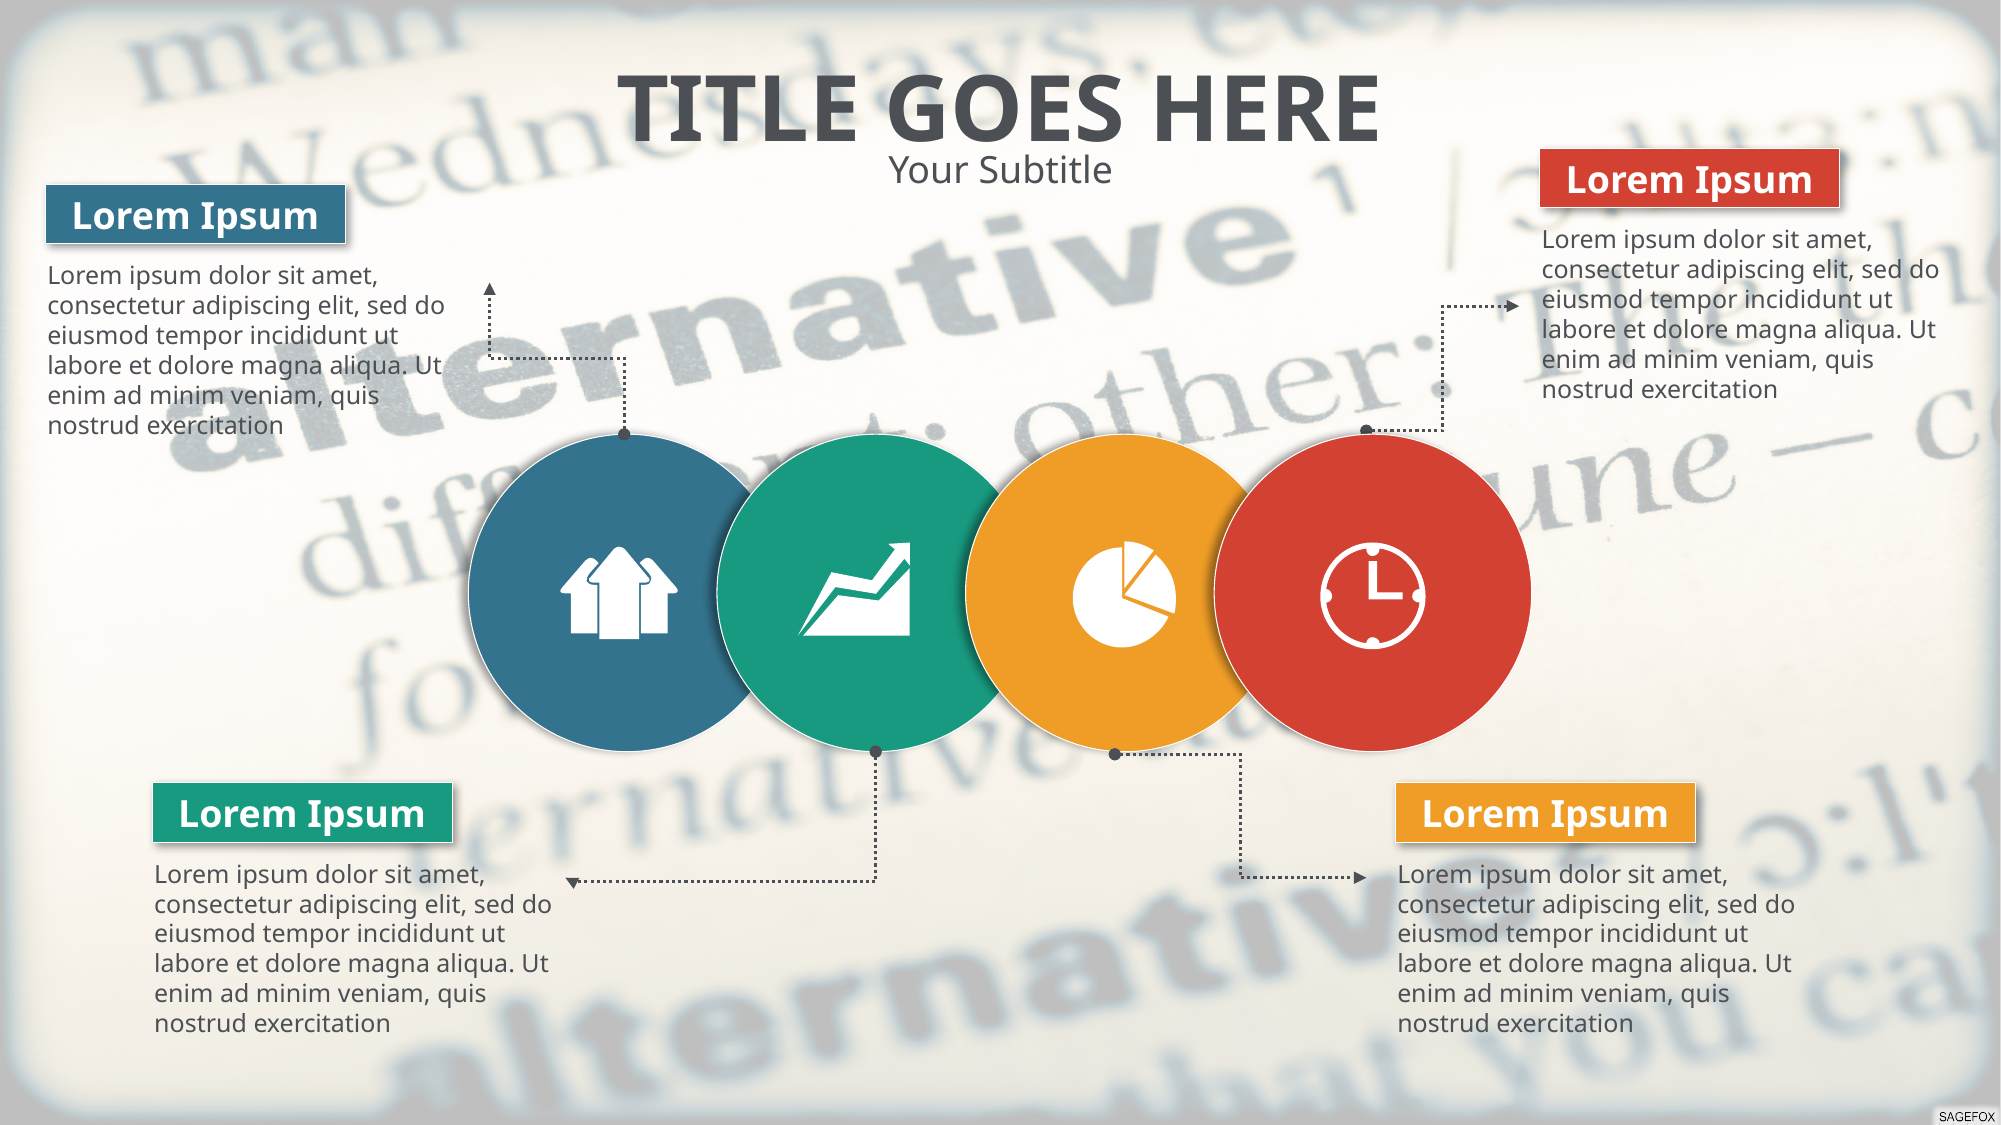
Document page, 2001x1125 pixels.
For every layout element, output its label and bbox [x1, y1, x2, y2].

text_box [1387, 782, 1840, 1015]
text_box [37, 184, 490, 417]
text_box [1072, 541, 1176, 648]
text_box [1320, 542, 1426, 650]
text_box [1213, 433, 1533, 753]
text_box [657, 659, 784, 970]
text_box [548, 42, 1452, 199]
text_box [480, 291, 633, 426]
text_box [1366, 306, 1520, 431]
text_box [558, 546, 680, 640]
text_box [964, 433, 1242, 753]
picture [1936, 1111, 1997, 1125]
text_box [467, 433, 744, 753]
text_box [1114, 754, 1367, 878]
text_box [715, 433, 993, 753]
text_box [797, 542, 910, 636]
text_box [144, 782, 597, 1015]
text_box [1531, 148, 1984, 381]
